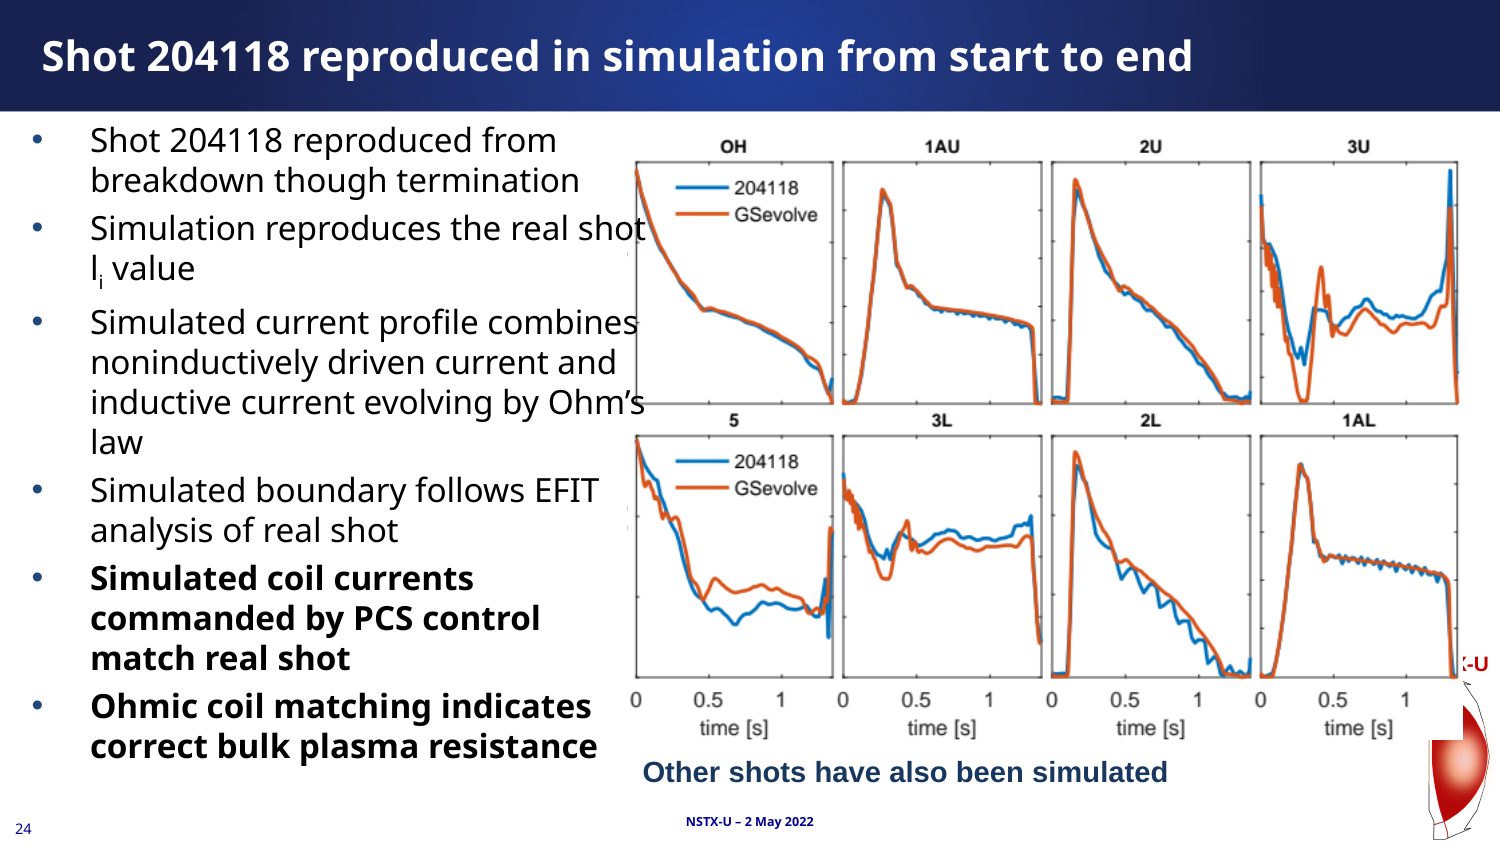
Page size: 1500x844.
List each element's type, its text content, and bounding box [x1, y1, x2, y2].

picture [0, 0, 1500, 844]
title Shot 204118 reproduced in simulation from start to end [26, 6, 1438, 104]
list Shot 204118 reproduced from breakdown though termination Simulation reproduces the real shot li value Simulated current profile combines noninductively driven current and inductive current evolving by Ohm’s law Simulated boundary follows EFIT analysis of real shot Simulated coil currents commanded by PCS control match real shot Ohmic coil matching indicates correct bulk plasma resistance [0, 111, 665, 720]
text_box Other shots have also been simulated [627, 748, 1331, 797]
